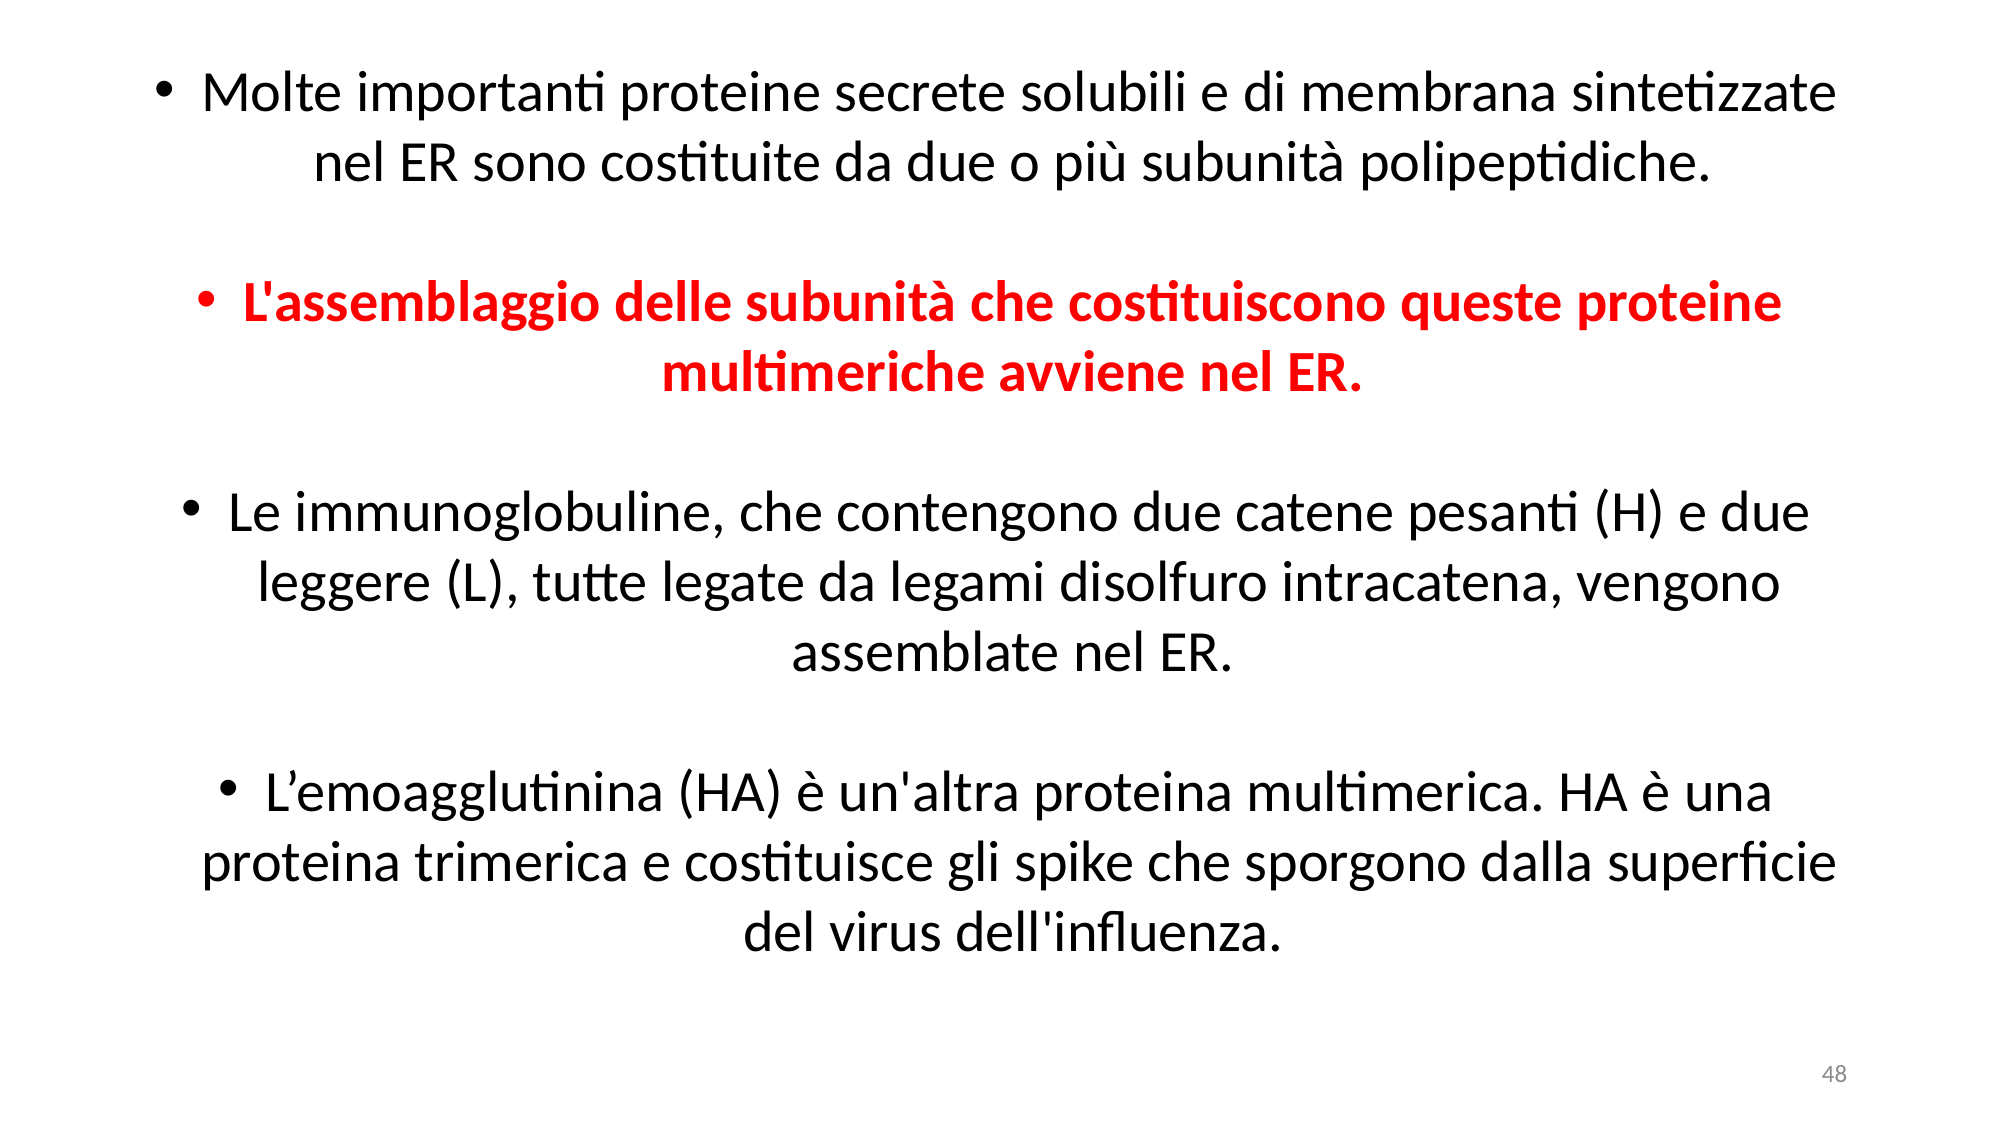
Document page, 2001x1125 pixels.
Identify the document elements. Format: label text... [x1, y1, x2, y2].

slide_number 48 [1412, 1042, 1863, 1103]
text_box Molte importanti proteine secrete solubili e di membrana sintetizzate nel ER sono costituite da due o più subunità polipeptidiche. L'assemblaggio delle subunità che costituiscono queste proteine ​​multimeriche avviene nel ER. Le immunoglobuline, che contengono due catene pesanti (H) e due leggere (L), tutte legate da legami disolfuro intracatena, vengono assemblate nel ER. L’emoagglutinina (HA) è un'altra proteina multimerica. HA è una proteina trimerica e costituisce gli spike che sporgono dalla superficie del virus dell'influenza. [100, 45, 1893, 971]
